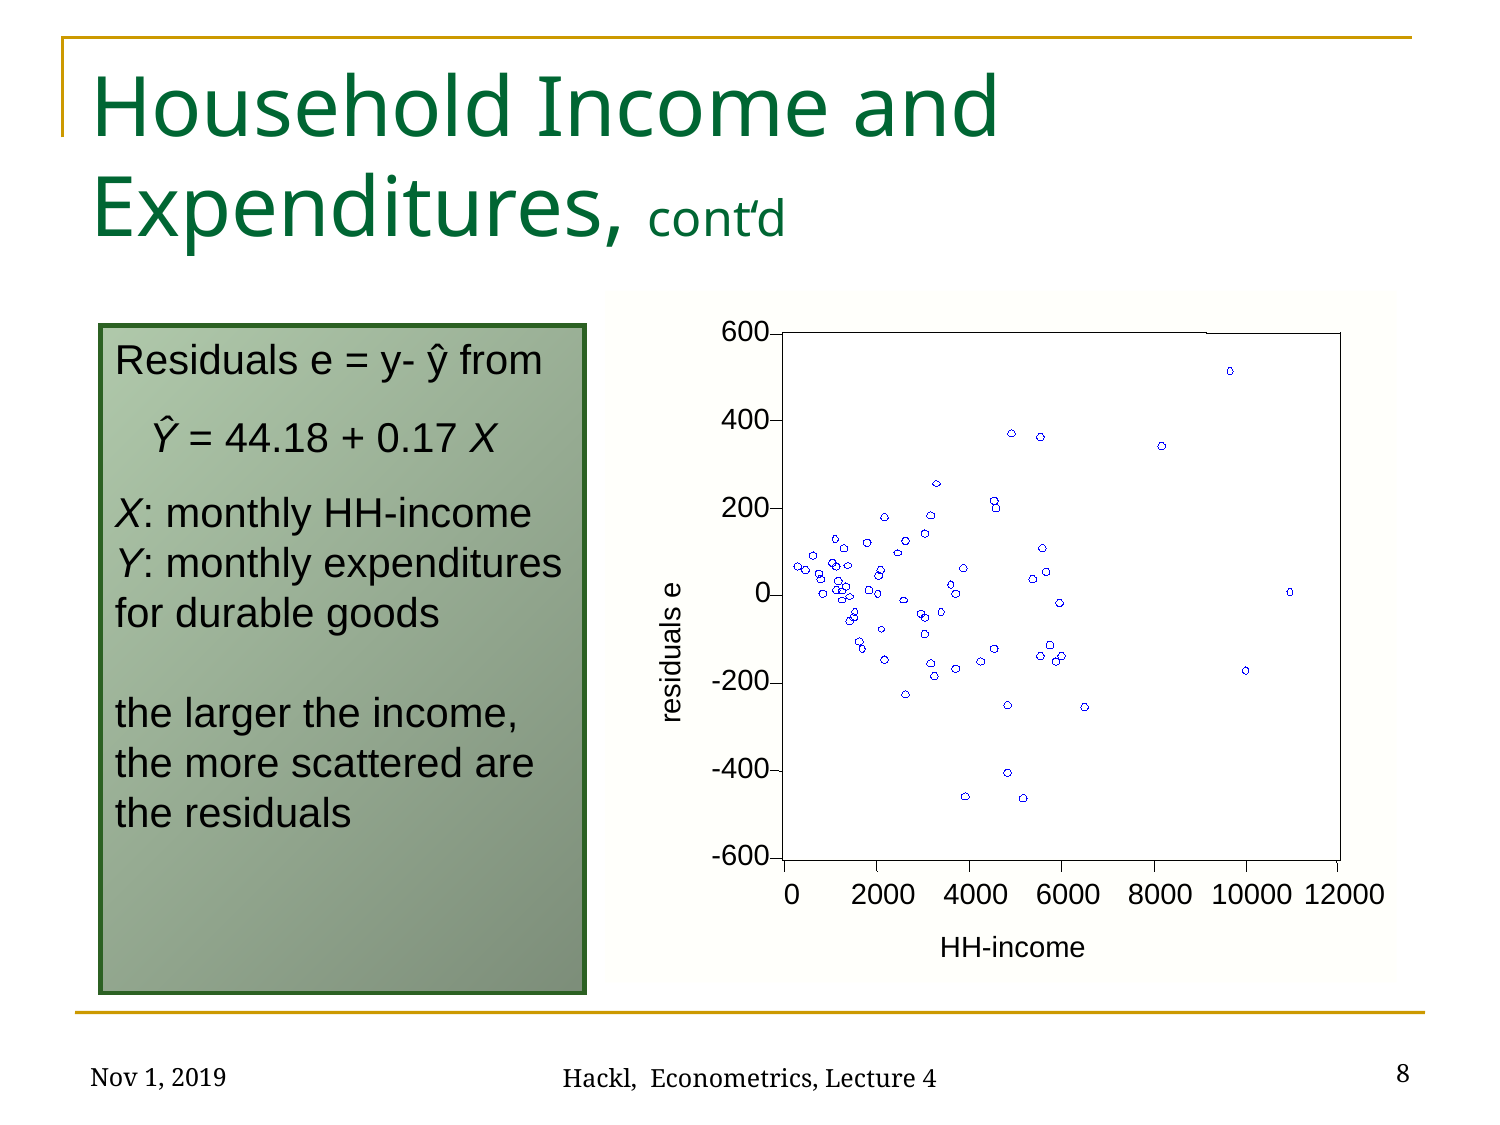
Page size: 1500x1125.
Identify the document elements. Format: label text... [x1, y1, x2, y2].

footer Hackl, Econometrics, Lecture 4 [512, 1024, 988, 1101]
title Household Income and Expenditures, cont‘d [74, 45, 1426, 233]
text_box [604, 290, 1397, 983]
text_box Residuals e = y- ŷ from Ŷ = 44.18 + 0.17 X X: monthly HH-income Y: monthly expenditures for durable goods the larger the income, the more scattered are the residuals [100, 325, 585, 993]
slide_number 8 [1074, 1023, 1426, 1100]
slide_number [74, 1023, 426, 1100]
